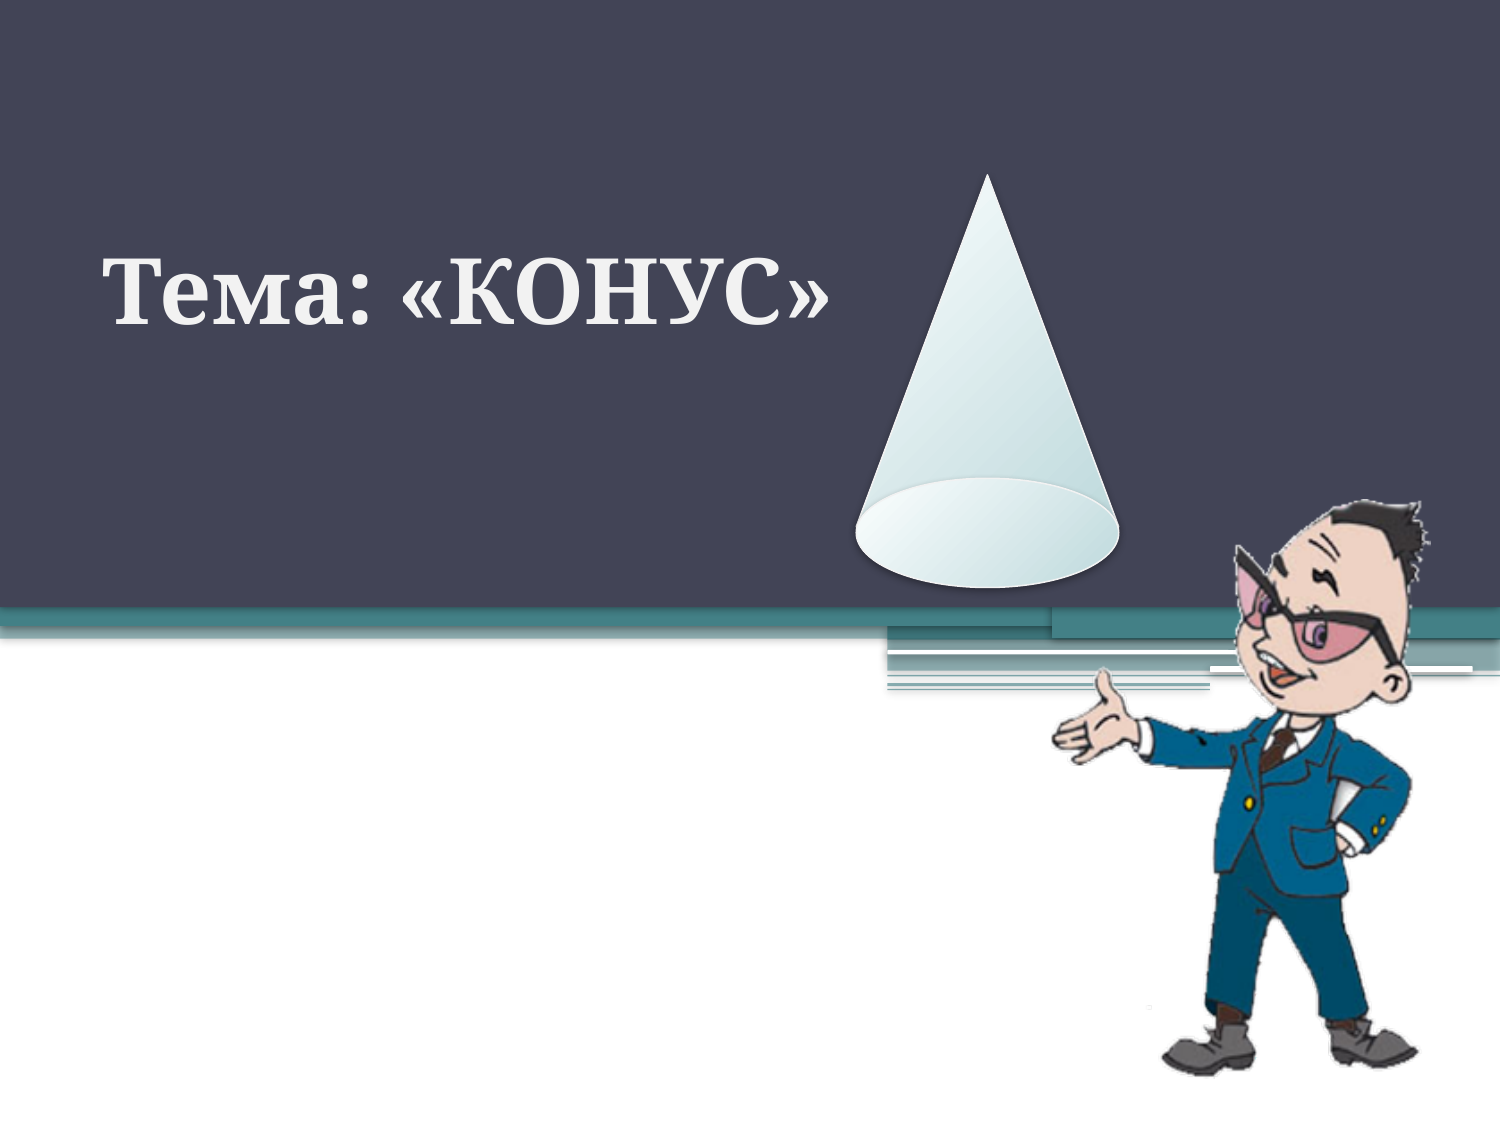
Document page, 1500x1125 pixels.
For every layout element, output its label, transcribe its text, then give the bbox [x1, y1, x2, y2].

title Тема: «КОНУС» [87, 163, 1500, 352]
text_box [855, 174, 1119, 588]
picture [1049, 499, 1431, 1079]
